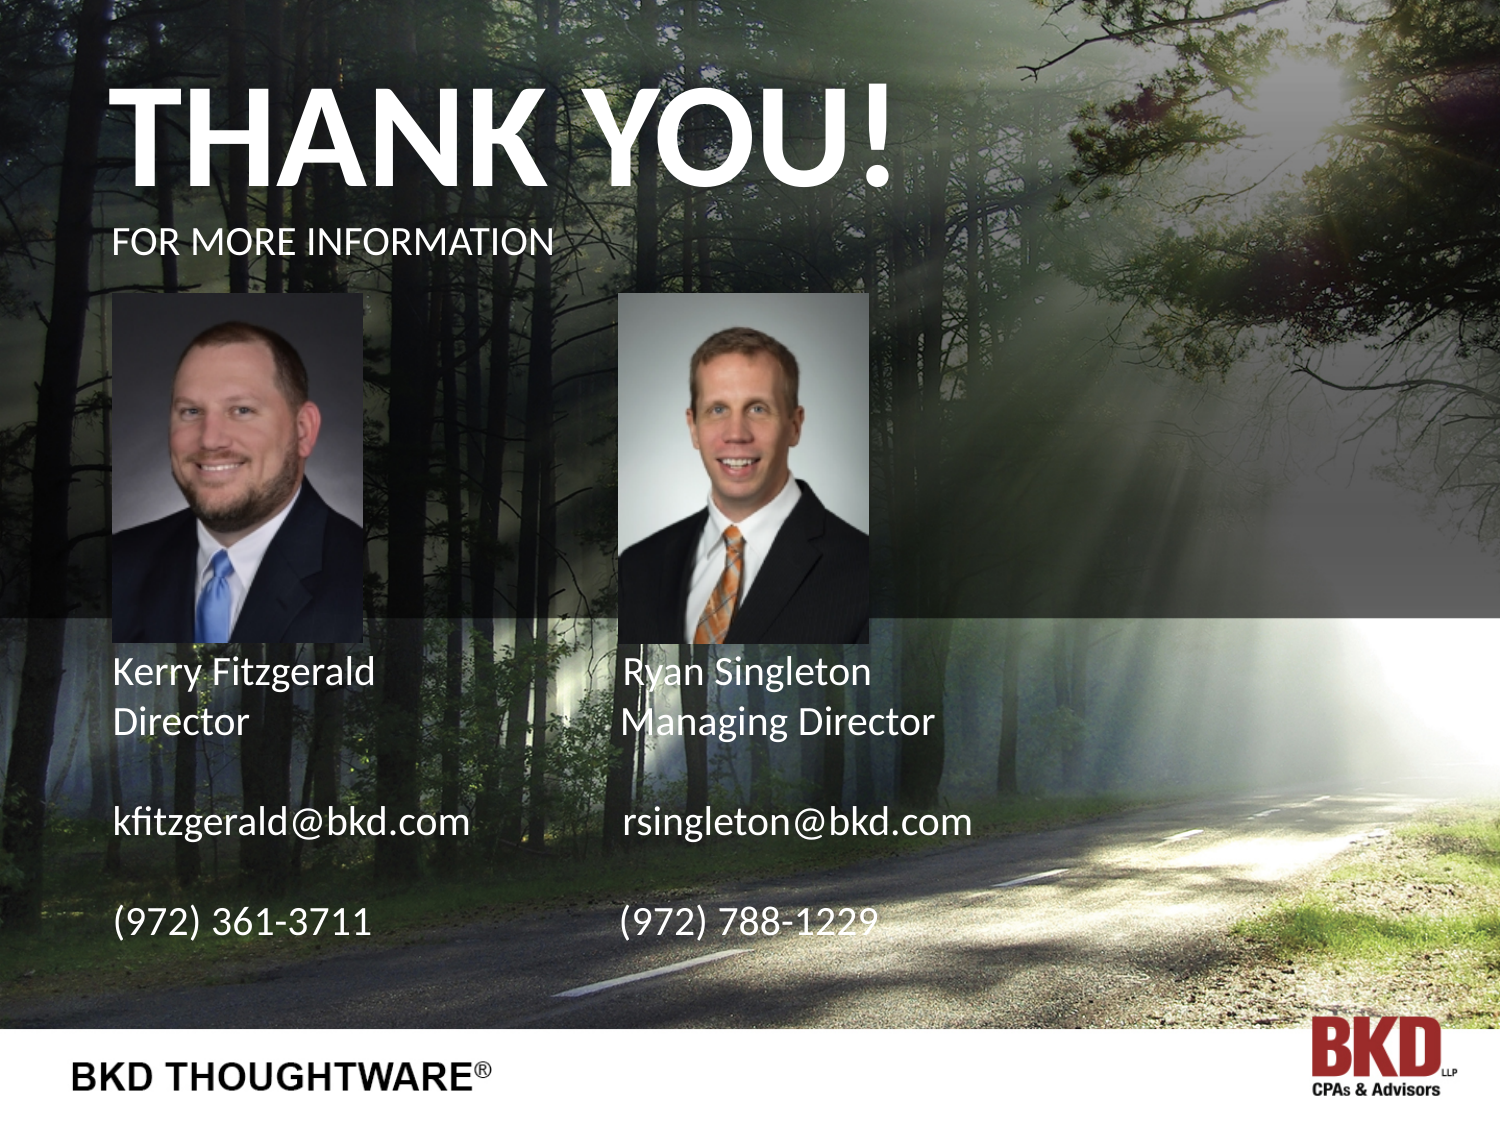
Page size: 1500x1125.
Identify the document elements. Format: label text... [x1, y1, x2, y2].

title Kerry Fitzgerald Ryan Singleton Director Managing Director kfitzgerald@bkd.com rsingleton@bkd.com (972) 361-3711 (972) 788-1229 [112, 293, 1450, 951]
picture [0, 0, 1500, 1125]
